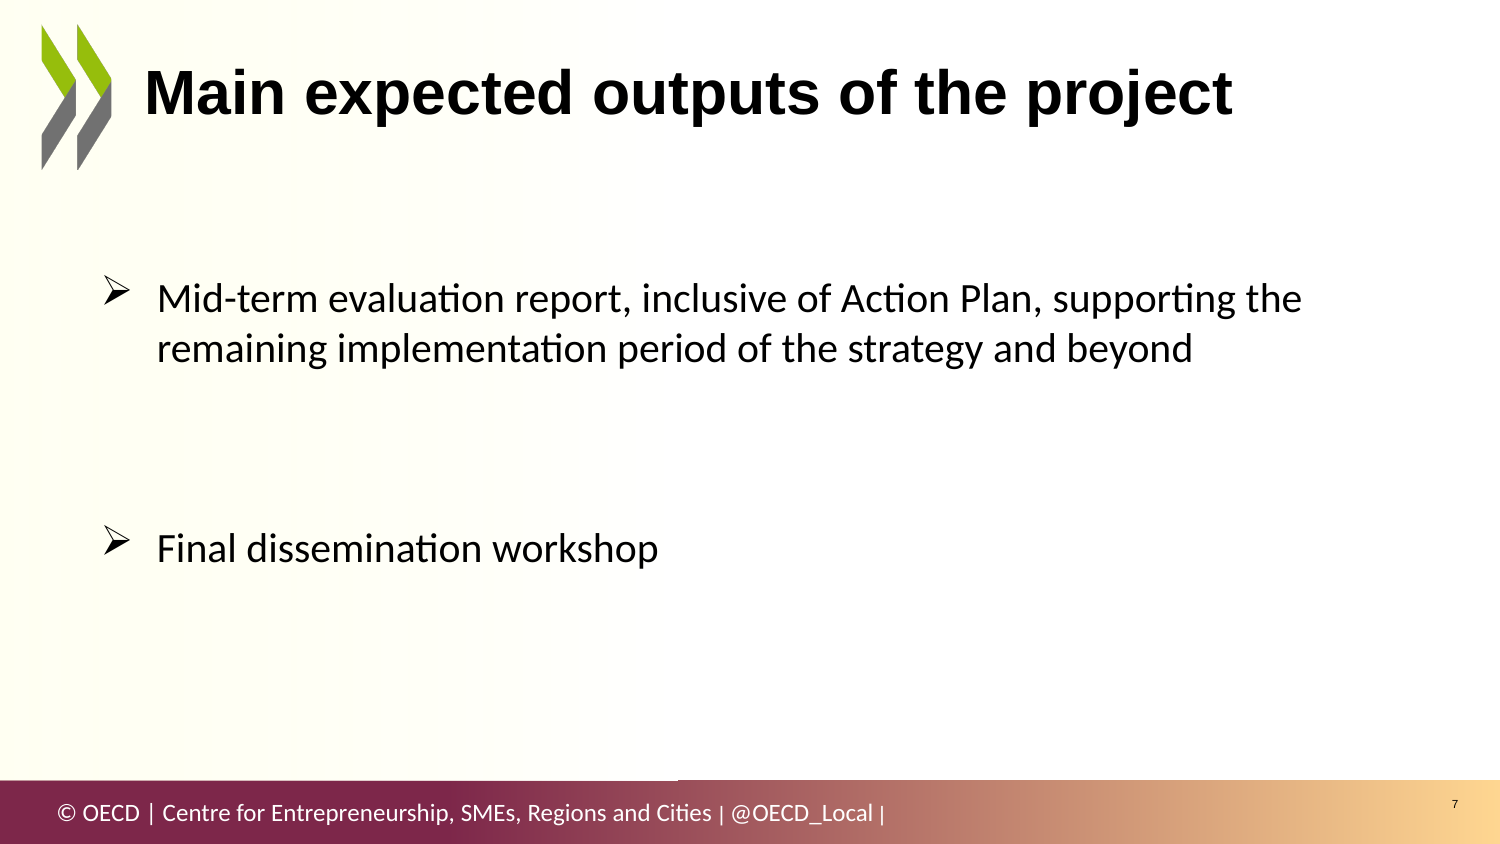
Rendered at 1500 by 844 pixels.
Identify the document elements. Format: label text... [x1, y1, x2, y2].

slide_number 7 [1417, 788, 1474, 819]
text_box Mid-term evaluation report, inclusive of Action Plan, supporting the remaining implementation period of the strategy and beyond Final dissemination workshop [85, 263, 1388, 578]
title Main expected outputs of the project [129, 29, 1347, 155]
